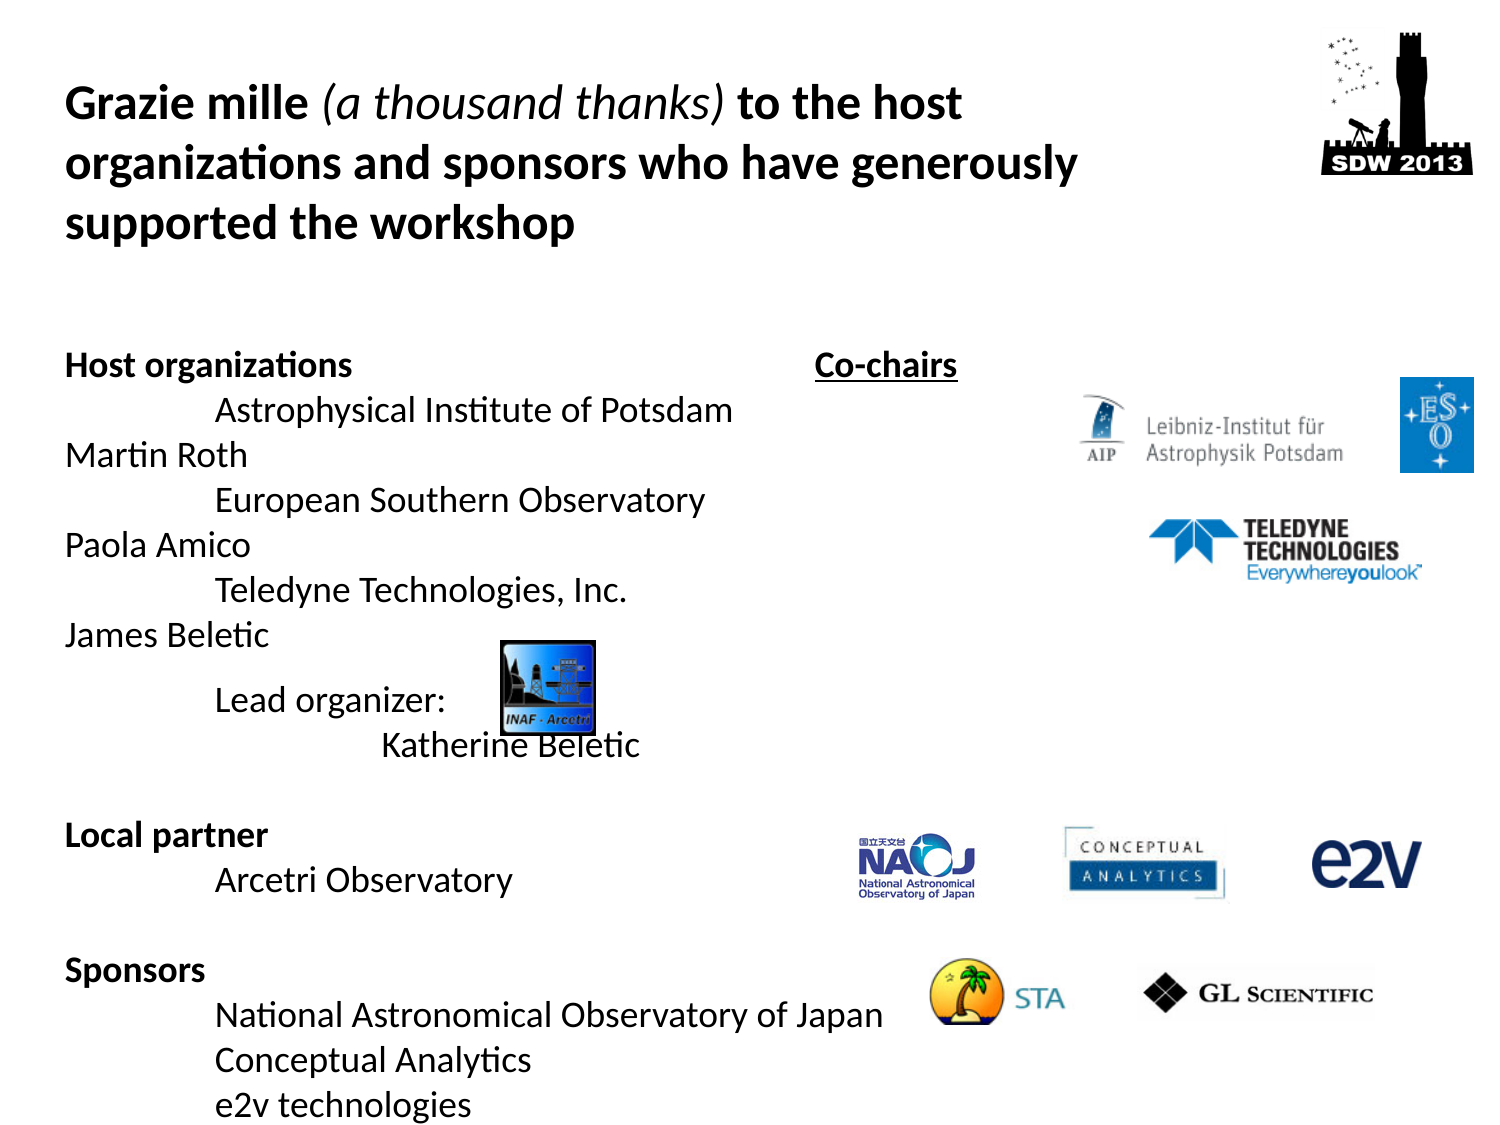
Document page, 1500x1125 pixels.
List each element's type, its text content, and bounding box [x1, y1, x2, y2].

picture [1149, 518, 1423, 585]
picture [1317, 24, 1477, 176]
picture [1399, 377, 1474, 473]
picture [1049, 365, 1390, 485]
picture [499, 640, 596, 737]
picture [1312, 840, 1423, 888]
text_box Grazie mille (a thousand thanks) to the host organizations and sponsors who have generously supported the workshop Host organizations Co-chairs Astrophysical Institute of Potsdam Martin Roth European Southern Observatory Paola Amico Teledyne Technologies, Inc. James Beletic Lead organizer: Katherine Beletic Local partner Arcetri Observatory Sponsors National Astronomical Observatory of Japan Conceptual Analytics e2v technologies Semiconductor Technology Associates (STA) GL Scientific [50, 62, 1200, 1125]
picture [1137, 961, 1376, 1022]
picture [1062, 824, 1230, 904]
picture [849, 825, 987, 903]
picture [929, 957, 1076, 1026]
